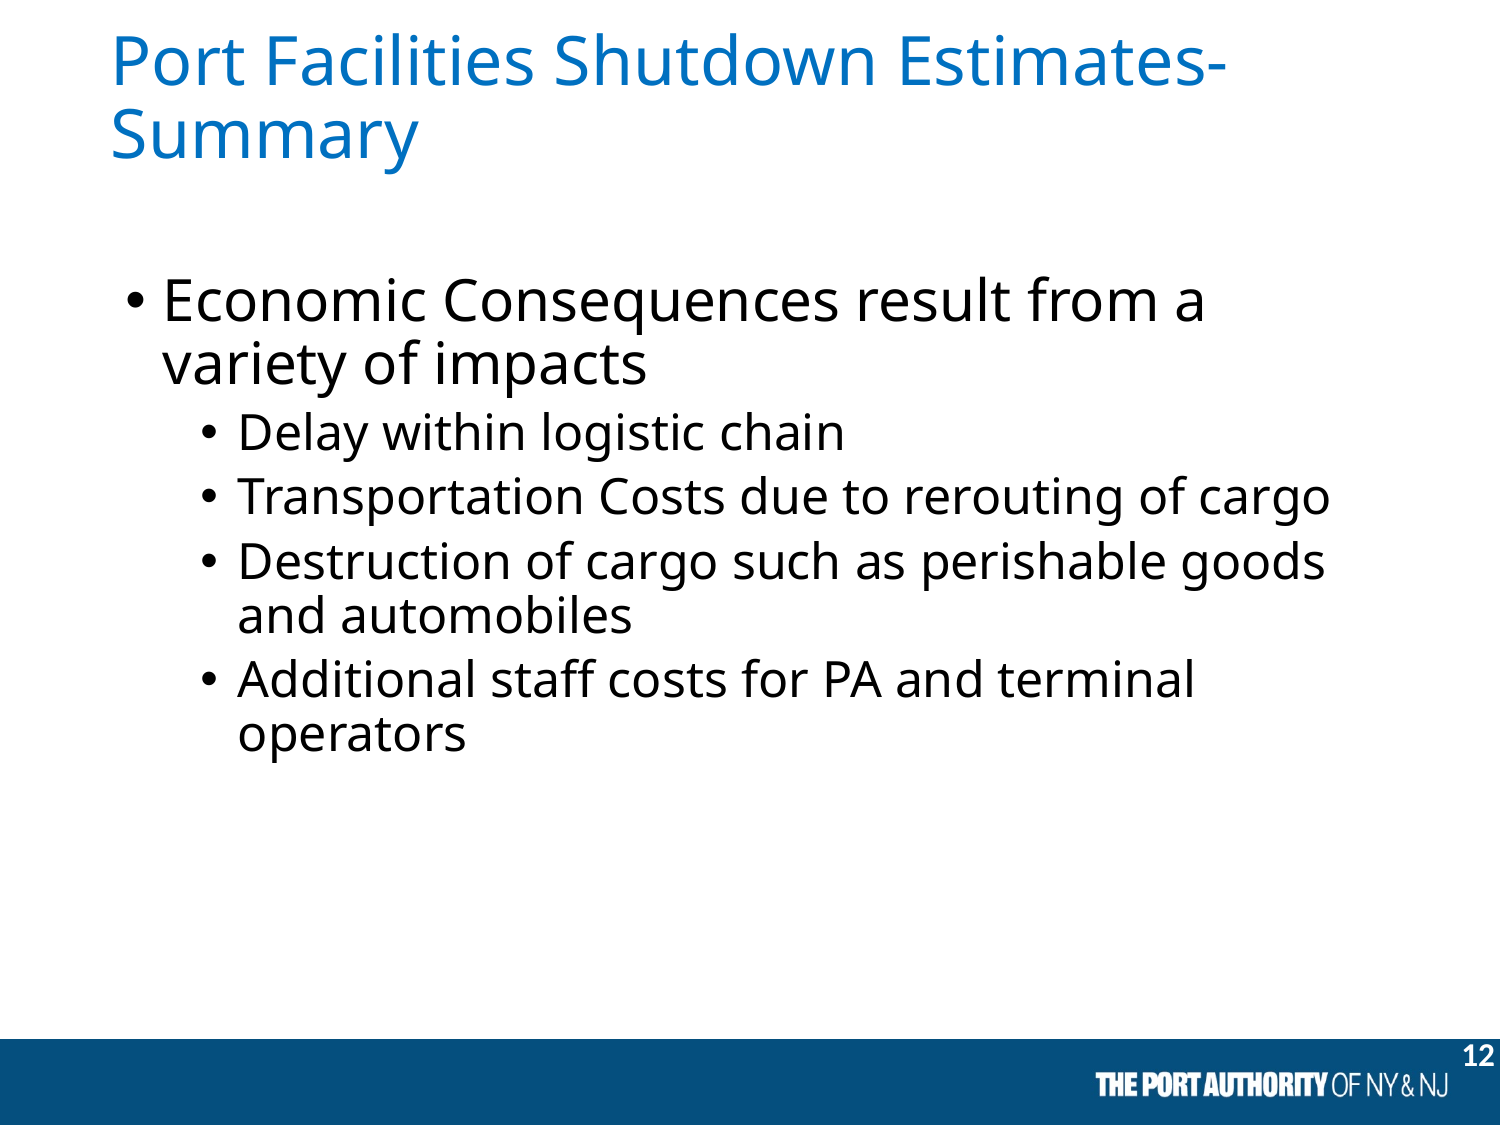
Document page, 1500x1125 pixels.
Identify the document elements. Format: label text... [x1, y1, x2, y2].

list Economic Consequences result from a variety of impacts Delay within logistic chain Transportation Costs due to rerouting of cargo Destruction of cargo such as perishable goods and automobiles Additional staff costs for PA and terminal operators [110, 263, 1405, 978]
title Port Facilities Shutdown Estimates-Summary [95, 18, 1390, 182]
slide_number 12 [1172, 1023, 1500, 1084]
picture [0, 1039, 1500, 1125]
